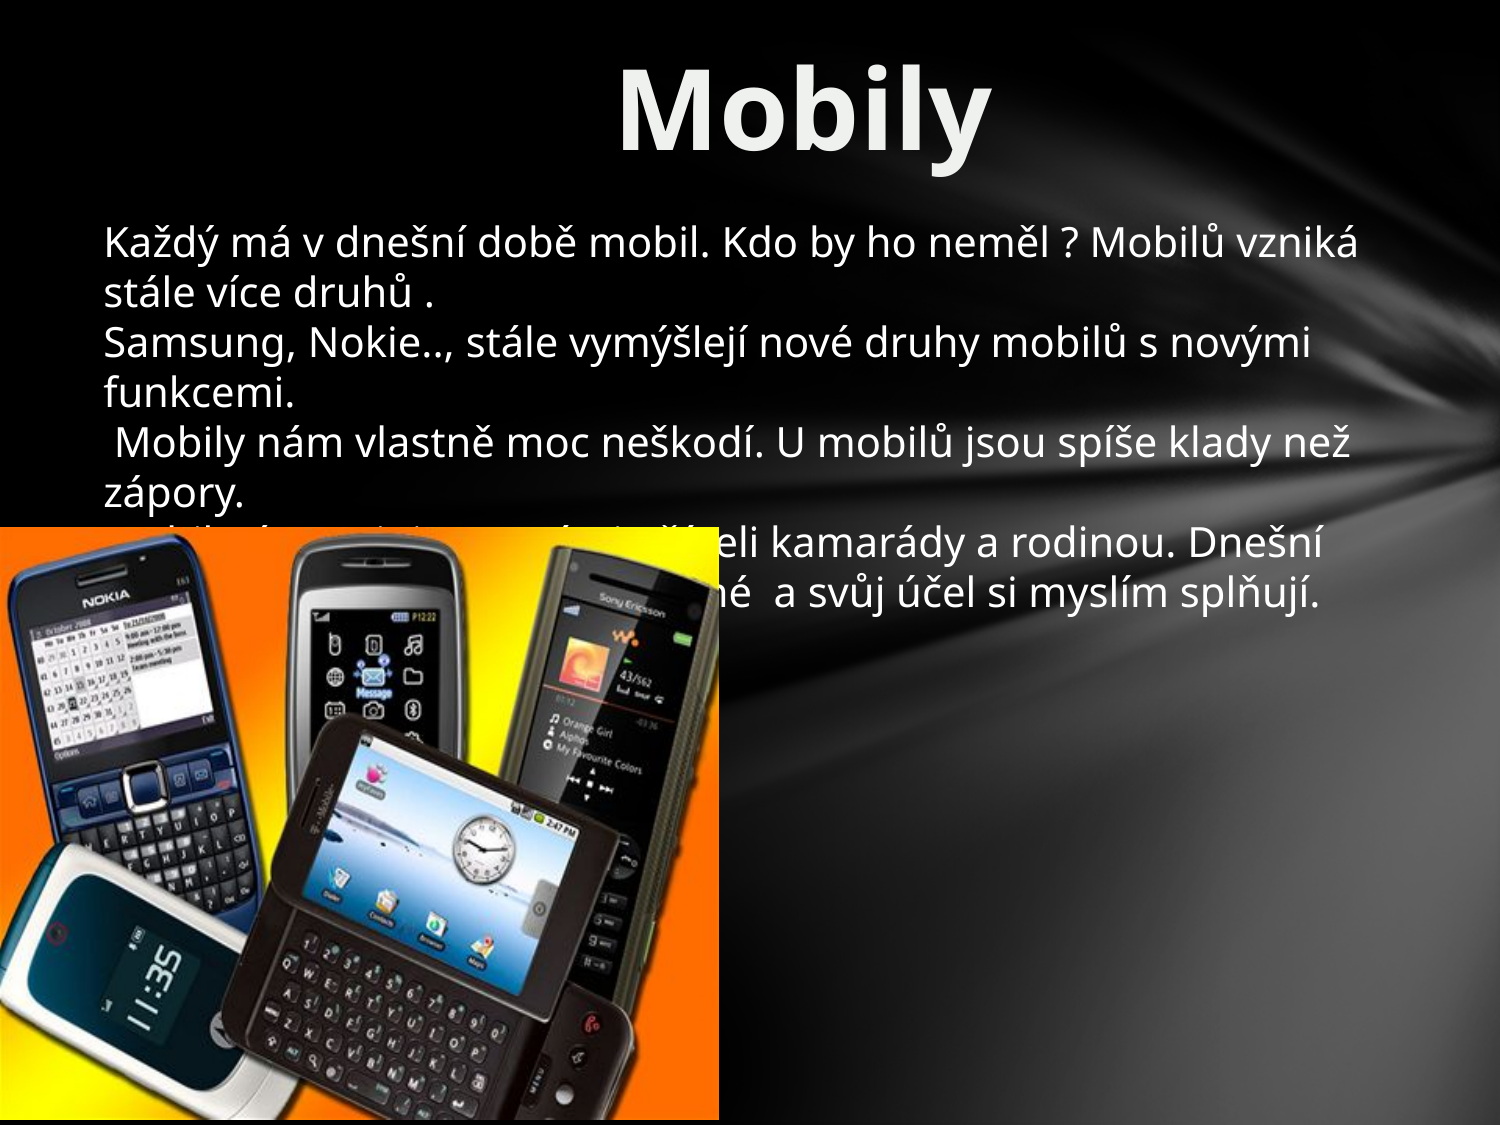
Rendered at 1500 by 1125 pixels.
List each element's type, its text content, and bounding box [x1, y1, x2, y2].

picture [0, 526, 719, 1120]
text_box Každý má v dnešní době mobil. Kdo by ho neměl ? Mobilů vzniká stále více druhů . Samsung, Nokie.., stále vymýšlejí nové druhy mobilů s novými funkcemi. Mobily nám vlastně moc neškodí. U mobilů jsou spíše klady než zápory. Mobil nás spojuje se svými přáteli kamarády a rodinou. Dnešní mobily jsou moderní jsou drobné a svůj účel si myslím splňují. [88, 208, 1436, 713]
text_box Mobily [598, 30, 1008, 181]
